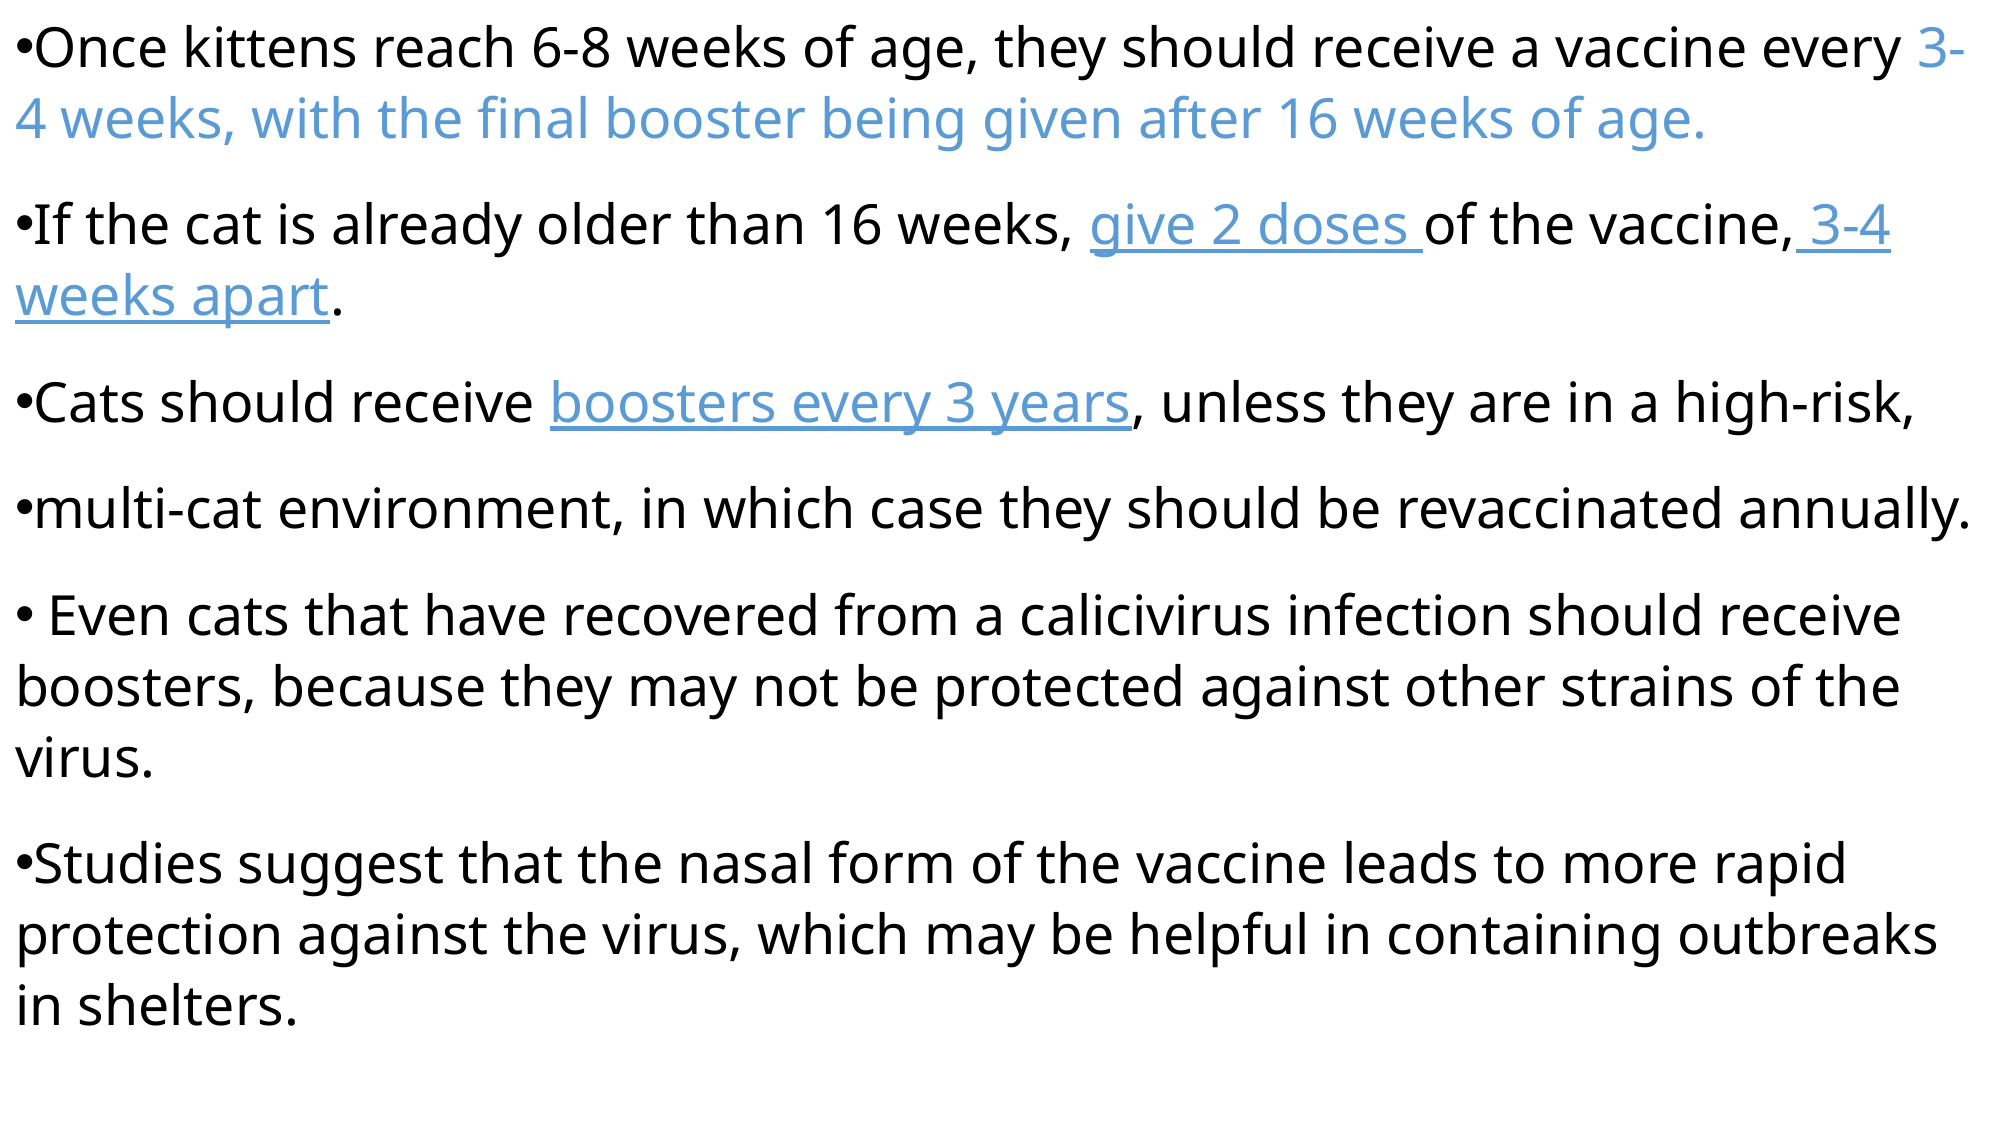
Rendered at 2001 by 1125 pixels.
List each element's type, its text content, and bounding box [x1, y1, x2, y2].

list Once kittens reach 6-8 weeks of age, they should receive a vaccine every 3-4 weeks, with the final booster being given after 16 weeks of age. If the cat is already older than 16 weeks, give 2 doses of the vaccine, 3-4 weeks apart. Cats should receive boosters every 3 years, unless they are in a high-risk, multi-cat environment, in which case they should be revaccinated annually. Even cats that have recovered from a calicivirus infection should receive boosters, because they may not be protected against other strains of the virus. Studies suggest that the nasal form of the vaccine leads to more rapid protection against the virus, which may be helpful in containing outbreaks in shelters. [0, 0, 2000, 1106]
